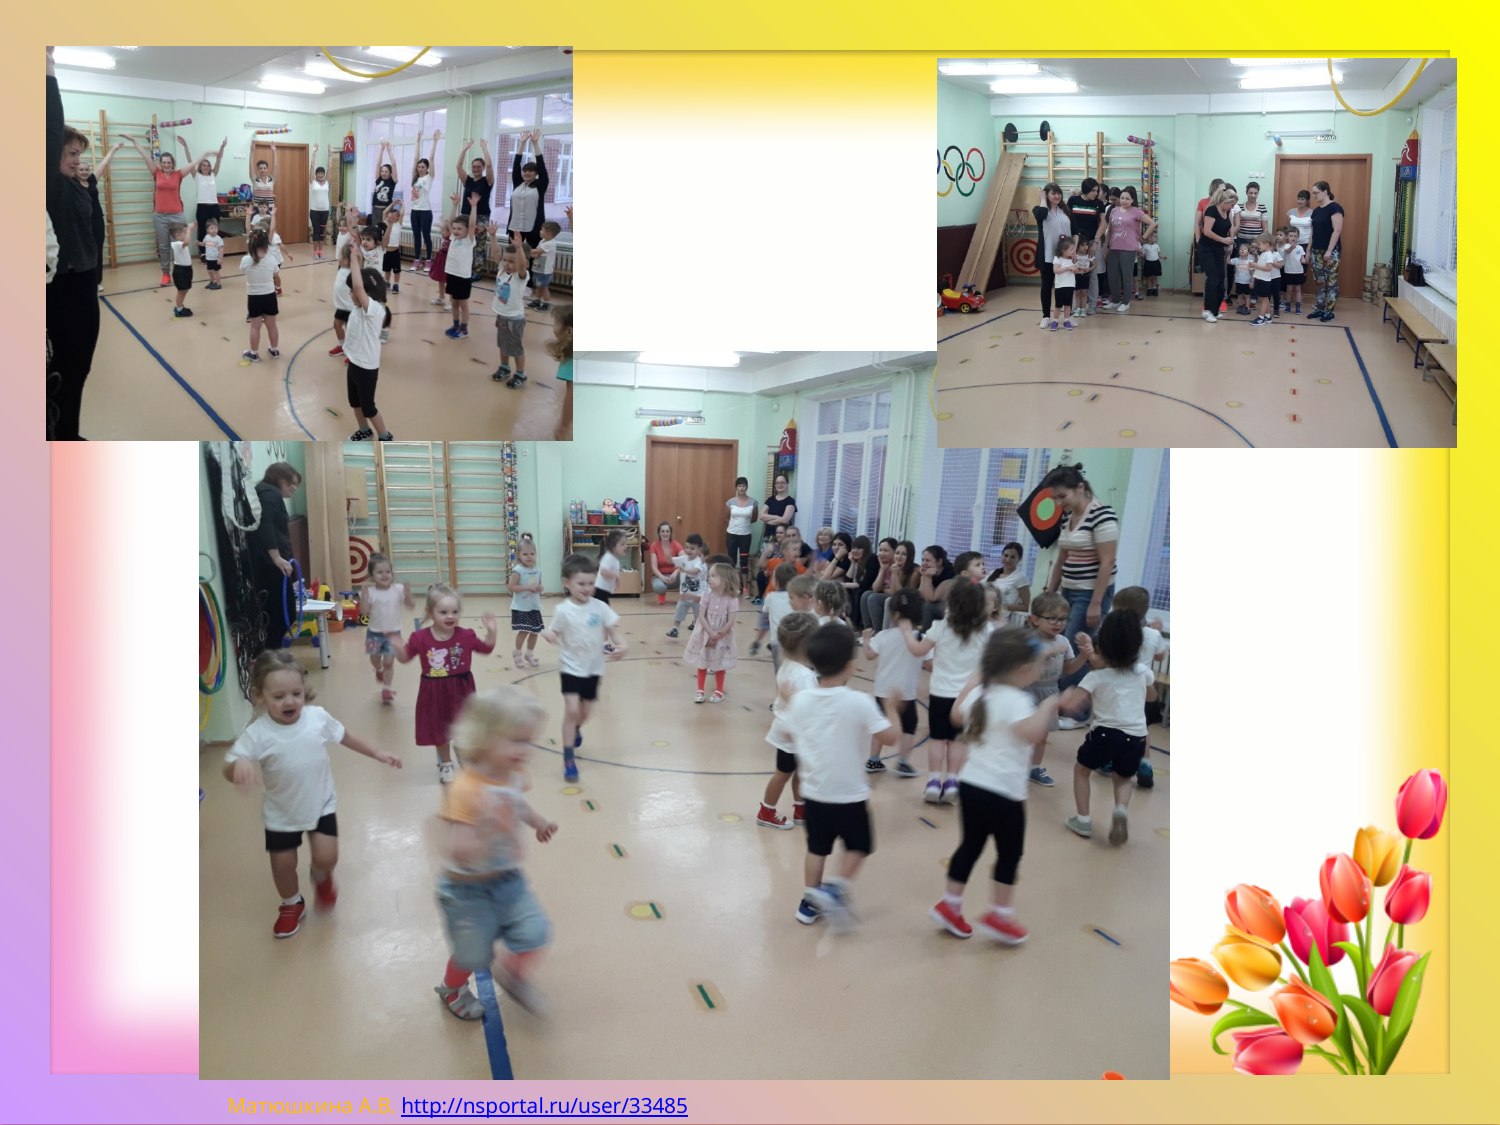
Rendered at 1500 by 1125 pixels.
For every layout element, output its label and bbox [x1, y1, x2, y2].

picture [46, 46, 1457, 1080]
